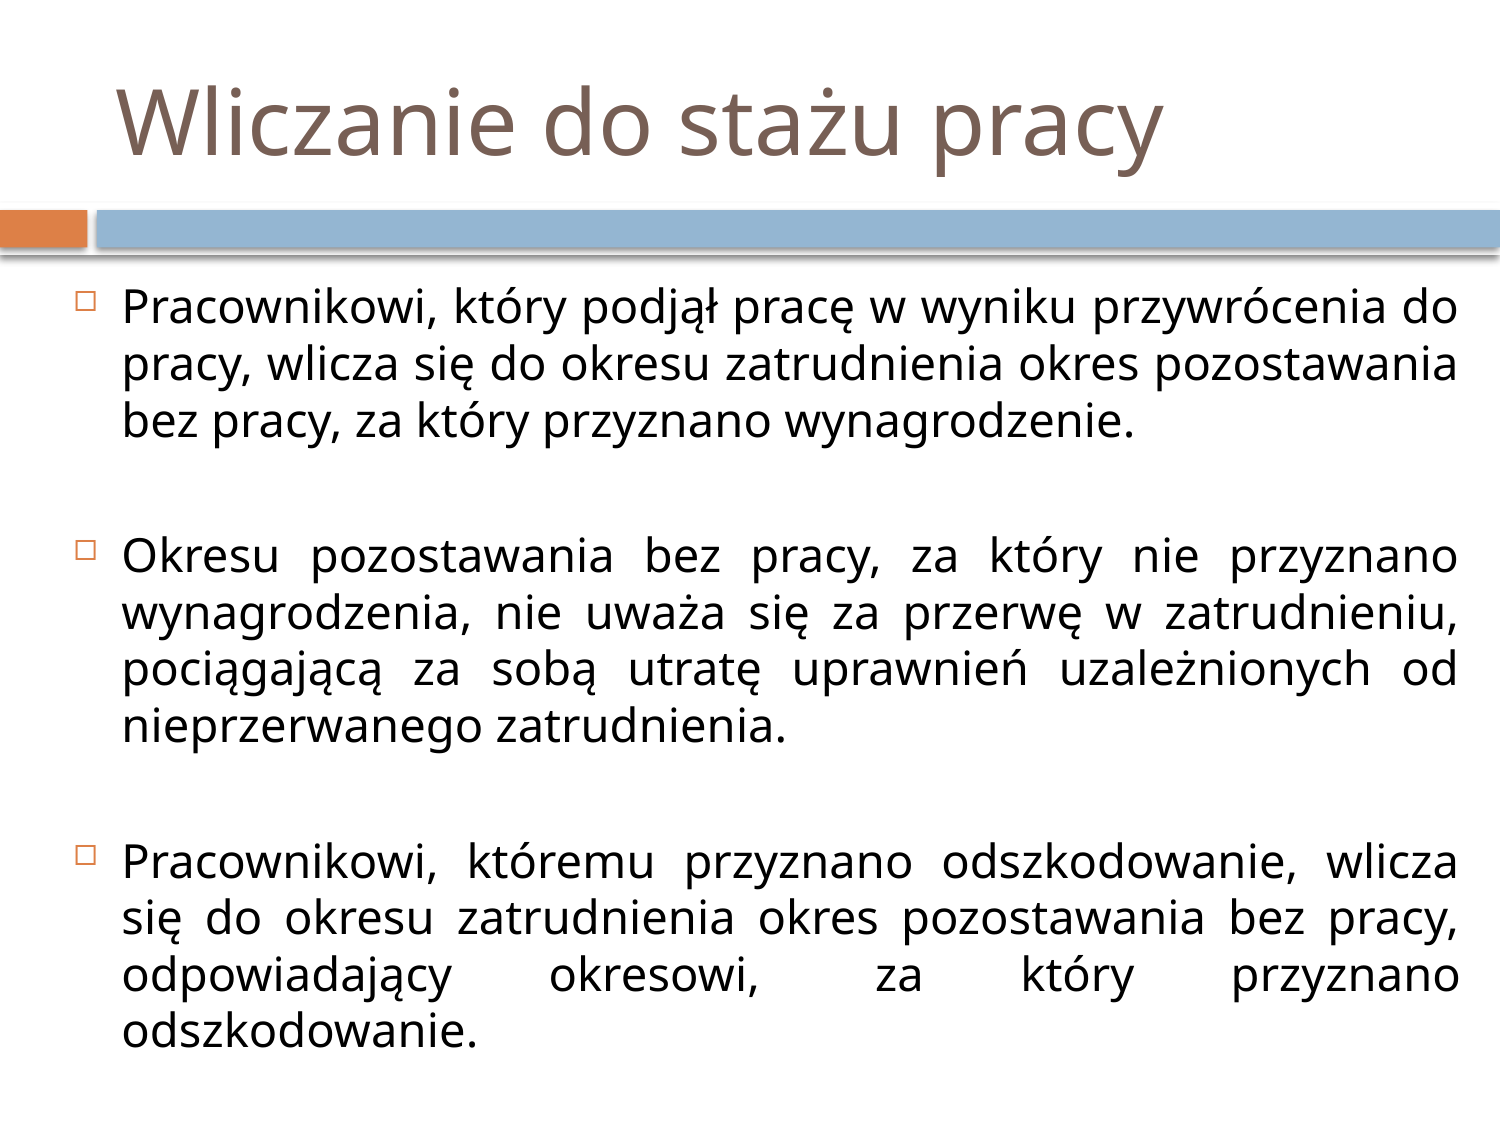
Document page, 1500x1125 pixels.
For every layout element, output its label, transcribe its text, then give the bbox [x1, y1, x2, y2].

title Wliczanie do stażu pracy [100, 37, 1438, 200]
list Pracownikowi, który podjął pracę w wyniku przywrócenia do pracy, wlicza się do okresu zatrudnienia okres pozostawania bez pracy, za który przyznano wynagrodzenie. Okresu pozostawania bez pracy, za który nie przyznano wynagrodzenia, nie uważa się za przerwę w zatrudnieniu, pociągającą za sobą utratę uprawnień uzależnionych od nieprzerwanego zatrudnienia. Pracownikowi, któremu przyznano odszkodowanie, wlicza się do okresu zatrudnienia okres pozostawania bez pracy, odpowiadający okresowi, za który przyznano odszkodowanie. [58, 269, 1477, 1090]
